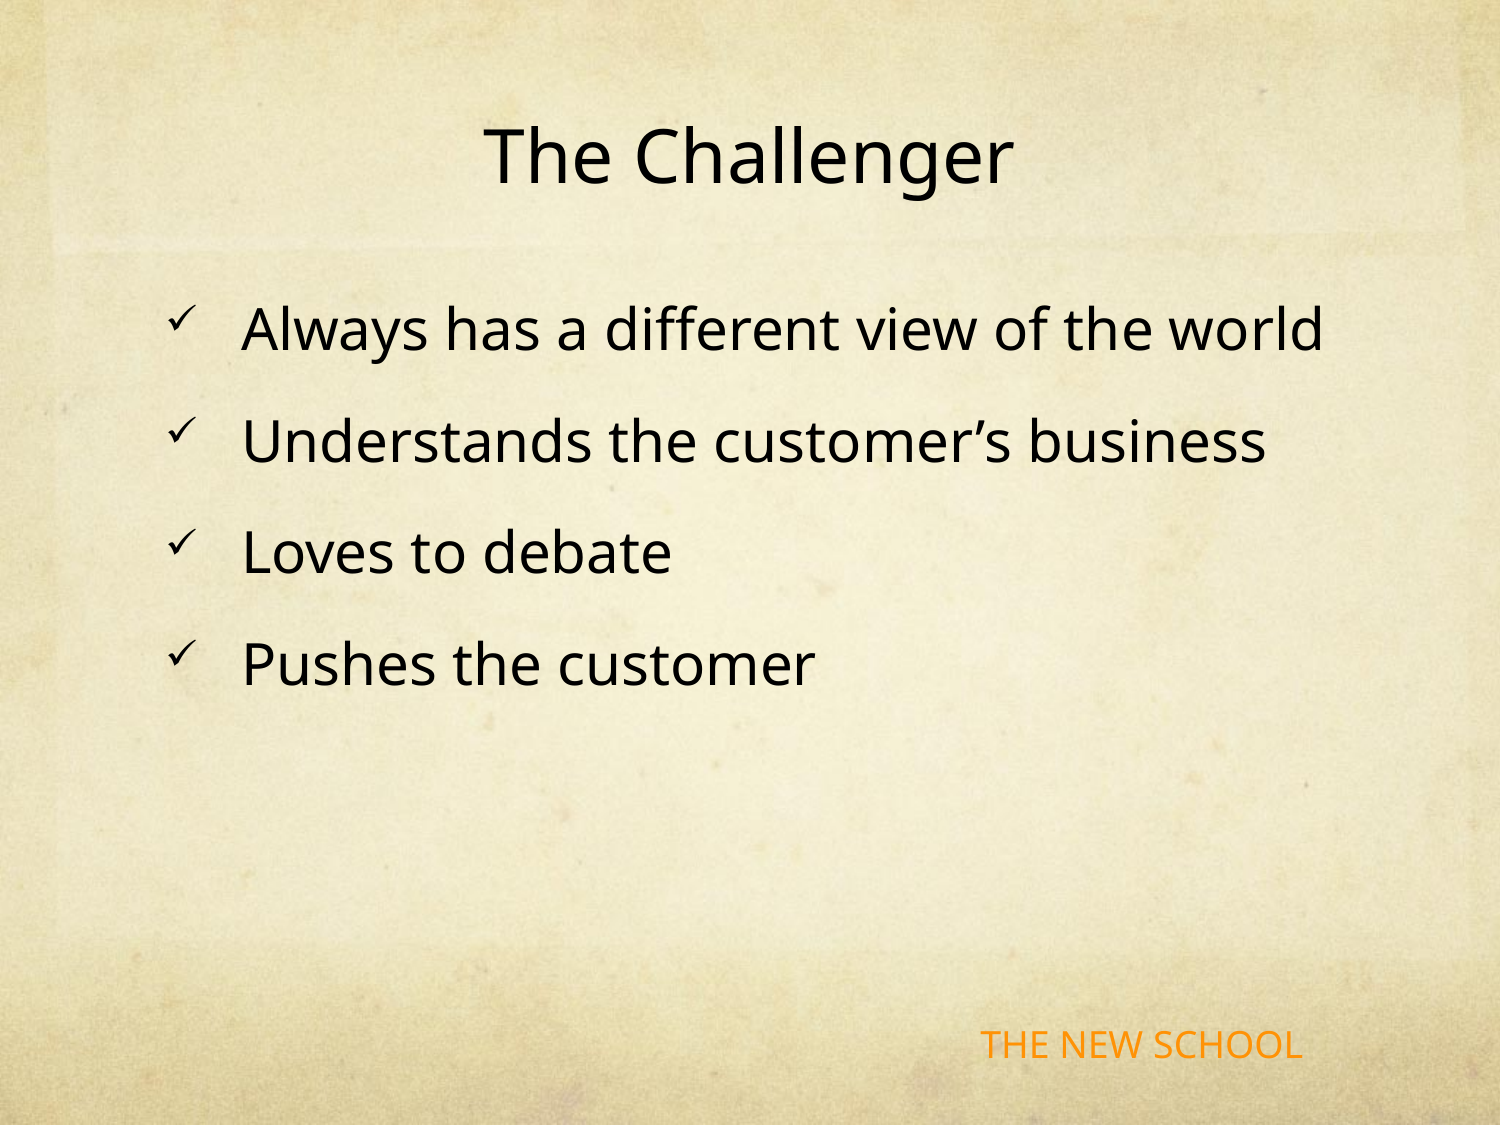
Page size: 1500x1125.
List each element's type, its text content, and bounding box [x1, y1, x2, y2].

picture [0, 0, 1500, 1125]
list Always has a different view of the world Understands the customer’s business Loves to debate Pushes the customer [150, 284, 1350, 950]
title The Challenger [150, 82, 1350, 225]
